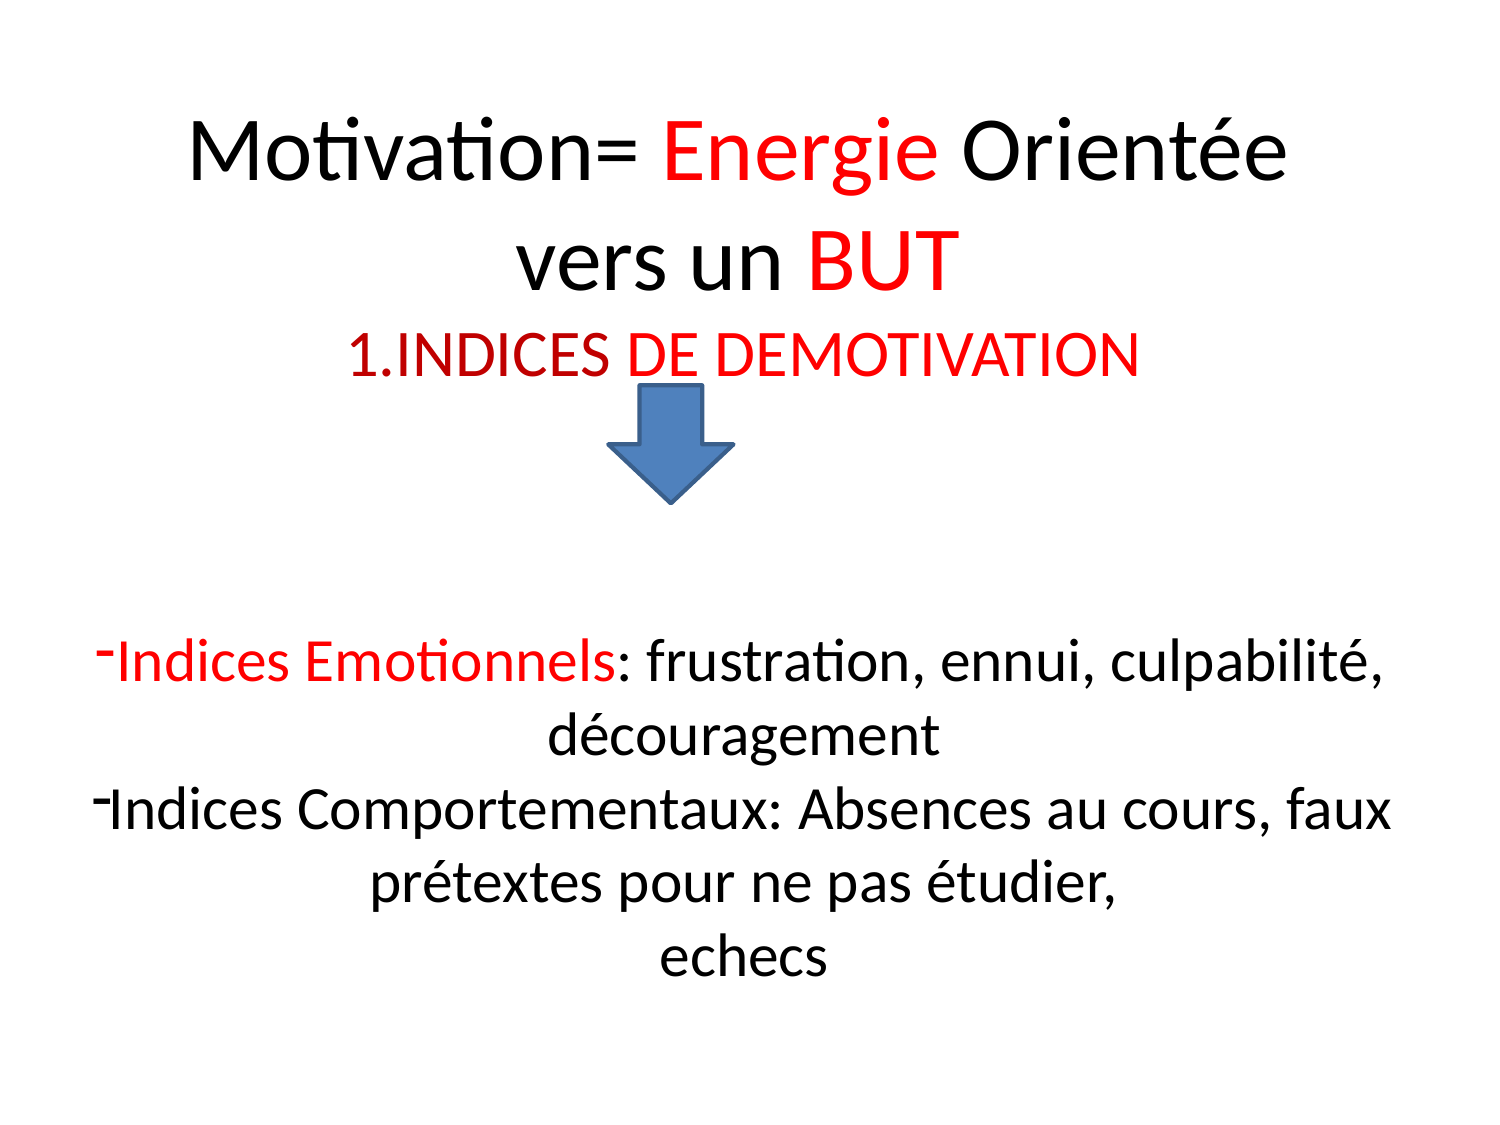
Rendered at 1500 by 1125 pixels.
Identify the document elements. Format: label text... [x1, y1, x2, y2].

text_box Indices Emotionnels: frustration, ennui, culpabilité, découragement Indices Comportementaux: Absences au cours, faux prétextes pour ne pas étudier, echecs [76, 538, 1412, 1000]
text_box [606, 383, 736, 505]
subtitle 1.INDICES DE DEMOTIVATION [218, 302, 1269, 429]
title Motivation= Energie Orientée vers un BUT [100, 78, 1376, 320]
